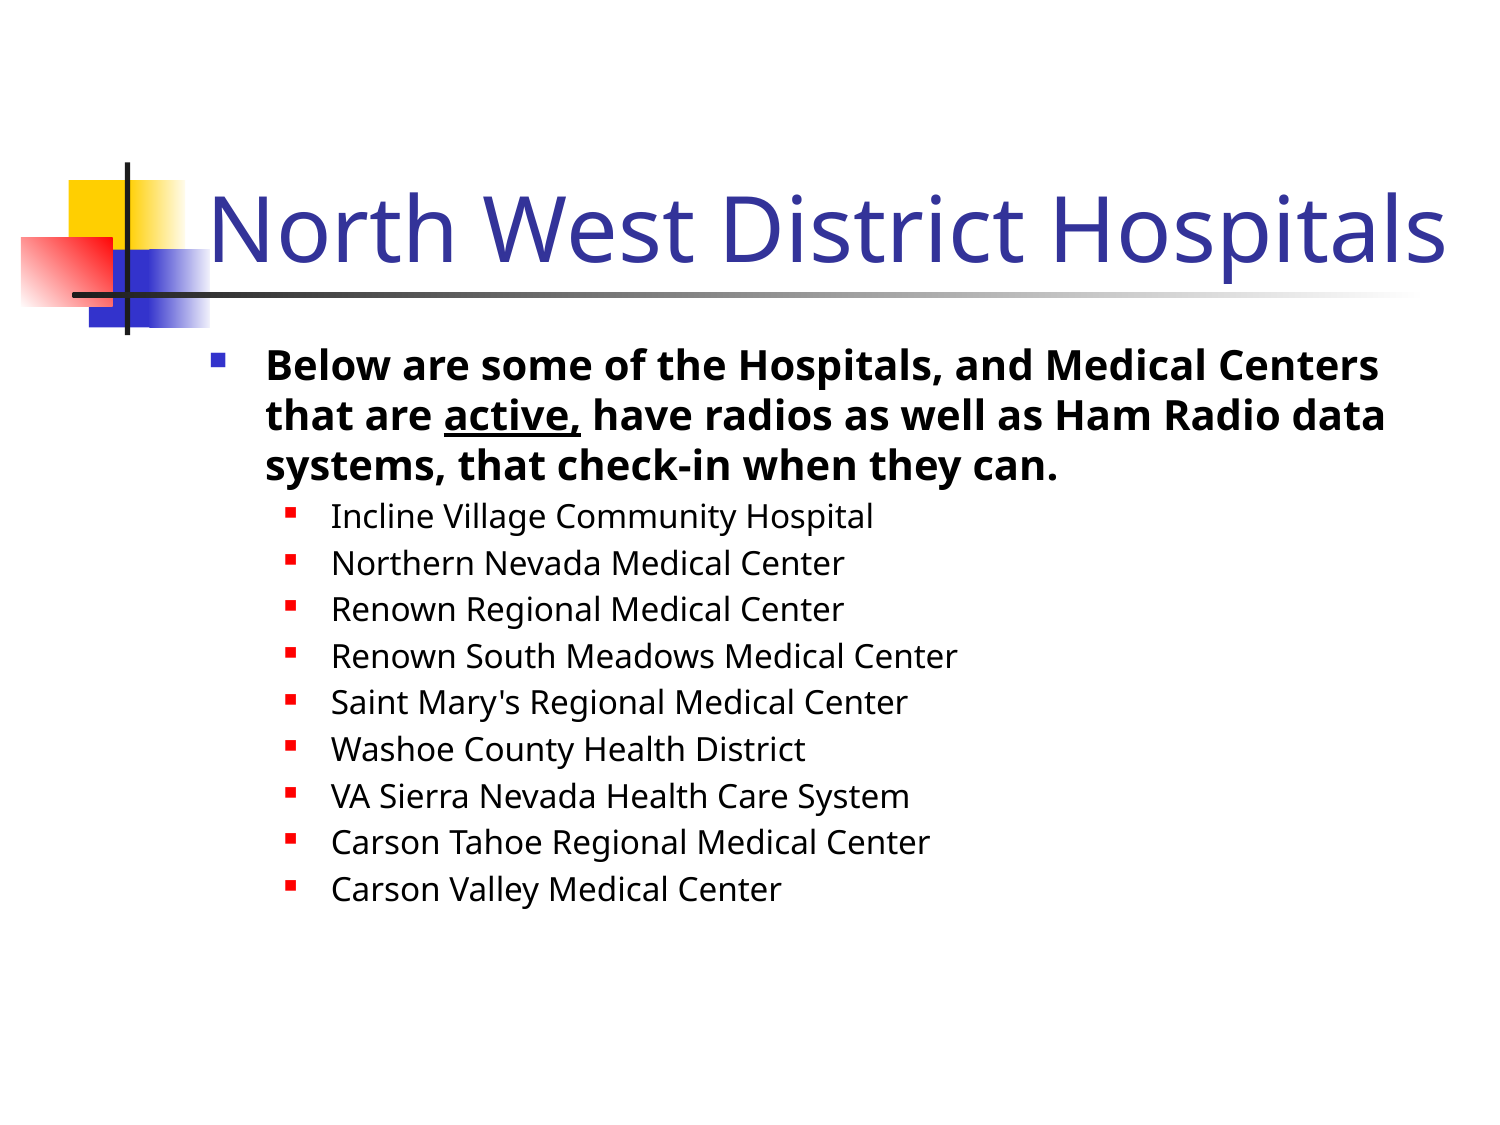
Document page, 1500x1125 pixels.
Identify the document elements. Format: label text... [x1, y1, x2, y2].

list Below are some of the Hospitals, and Medical Centers that are active, have radios as well as Ham Radio data systems, that check-in when they can. Incline Village Community Hospital Northern Nevada Medical Center Renown Regional Medical Center Renown South Meadows Medical Center Saint Mary's Regional Medical Center Washoe County Health District VA Sierra Nevada Health Care System Carson Tahoe Regional Medical Center Carson Valley Medical Center [193, 331, 1469, 1006]
title North West District Hospitals [188, 101, 1468, 289]
